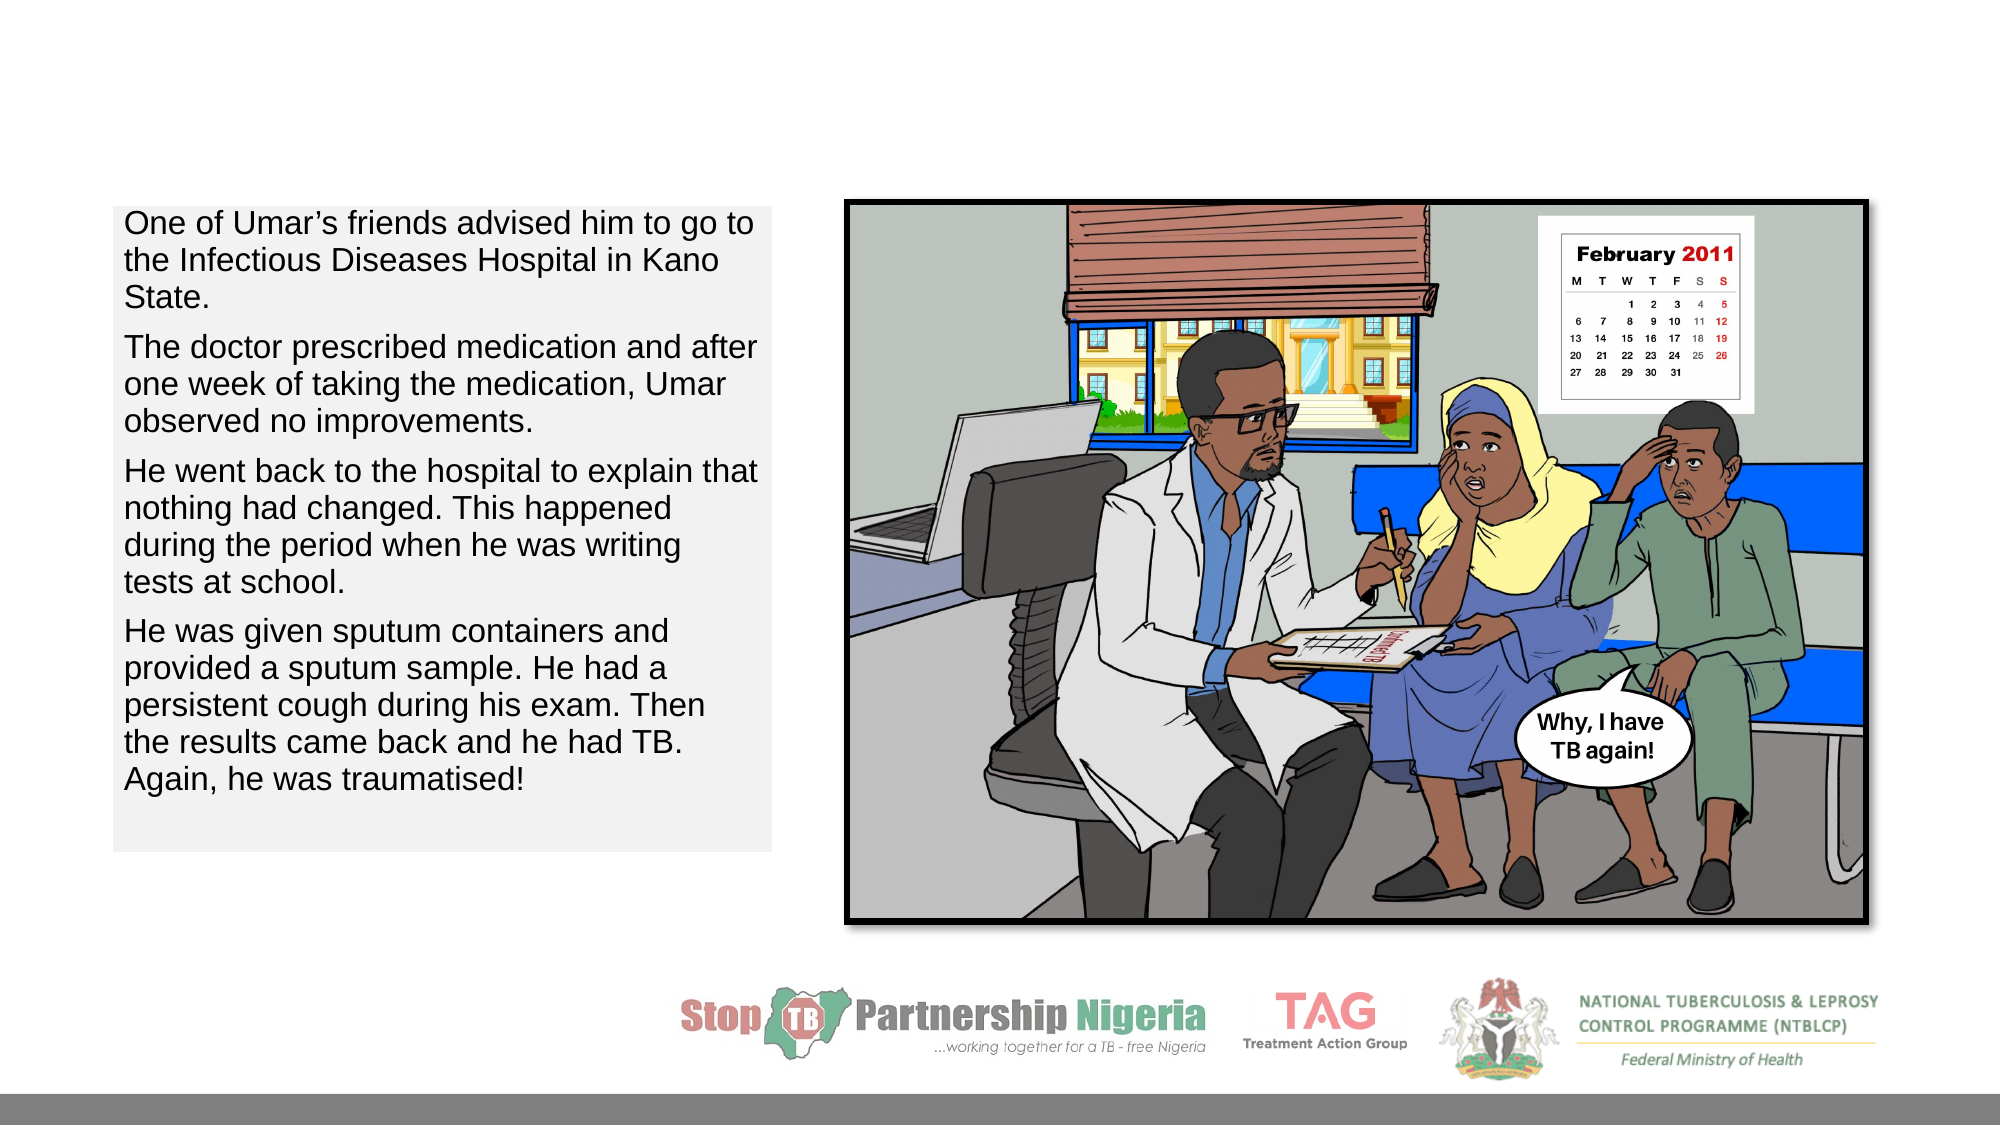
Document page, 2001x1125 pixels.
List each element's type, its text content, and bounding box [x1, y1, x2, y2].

picture [668, 969, 1222, 1070]
table_header One of Umar’s friends advised him to go to the Infectious Diseases Hospital in Kano State. The doctor prescribed medication and after one week of taking the medication, Umar observed no improvements. He went back to the hospital to explain that nothing had changed. This happened during the period when he was writing tests at school. He was given sputum containers and provided a sputum sample. He had a persistent cough during his exam. Then the results came back and he had TB. Again, he was traumatised! [113, 206, 772, 852]
picture [1437, 974, 1891, 1084]
picture [1243, 992, 1407, 1050]
text_box [0, 1093, 2000, 1125]
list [850, 204, 1863, 919]
